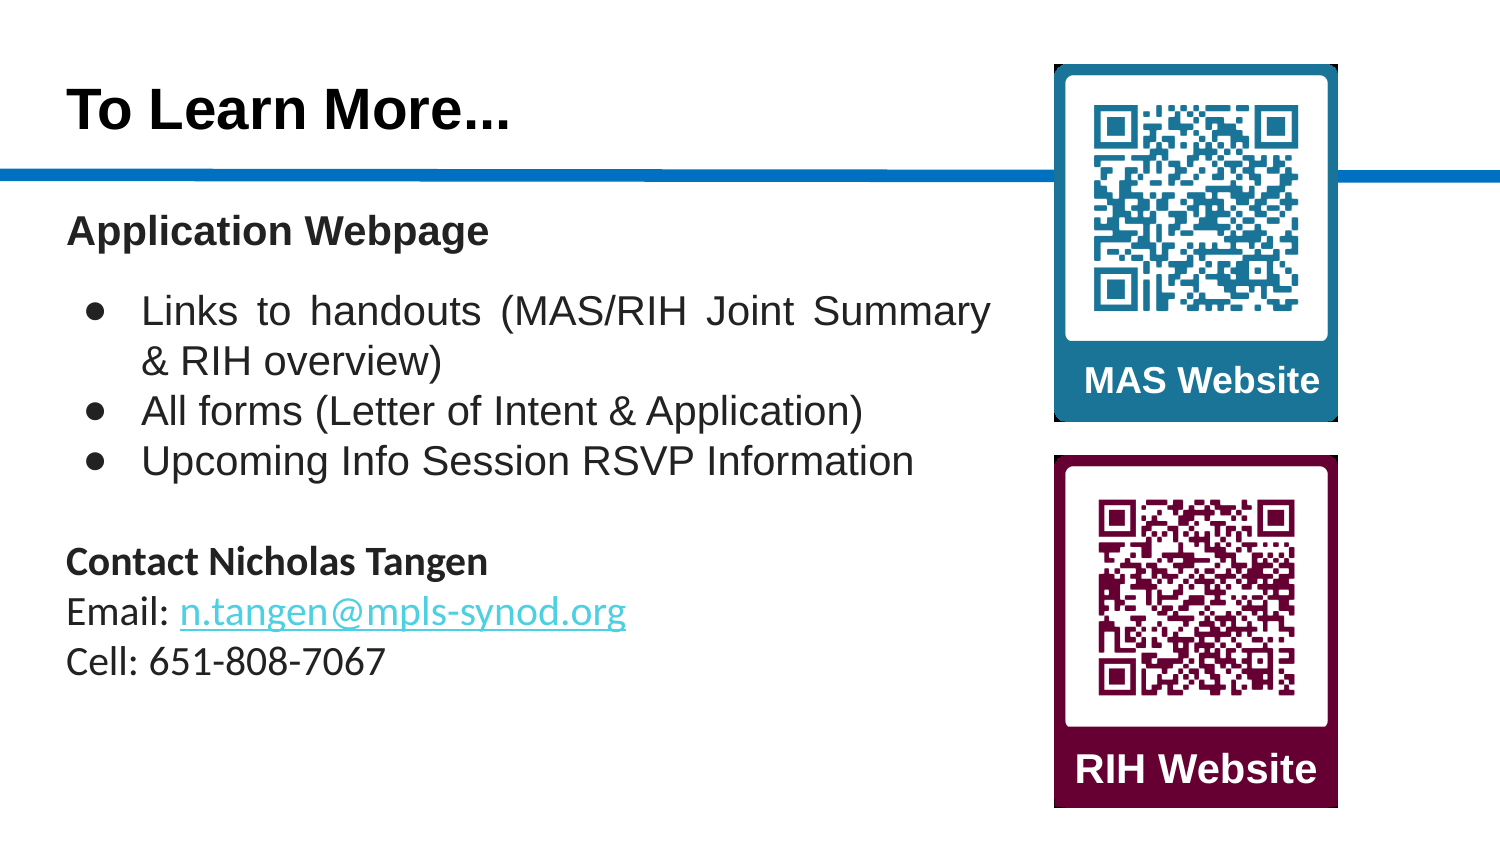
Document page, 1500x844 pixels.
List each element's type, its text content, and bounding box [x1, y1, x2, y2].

picture [1054, 64, 1338, 422]
title To Learn More... [51, 55, 1449, 150]
picture [1054, 455, 1338, 808]
list Application Webpage Links to handouts (MAS/RIH Joint Summary & RIH overview) All forms (Letter of Intent & Application) Upcoming Info Session RSVP Information Contact Nicholas Tangen Email: n.tangen@mpls-synod.org Cell: 651-808-7067 [51, 189, 1007, 820]
